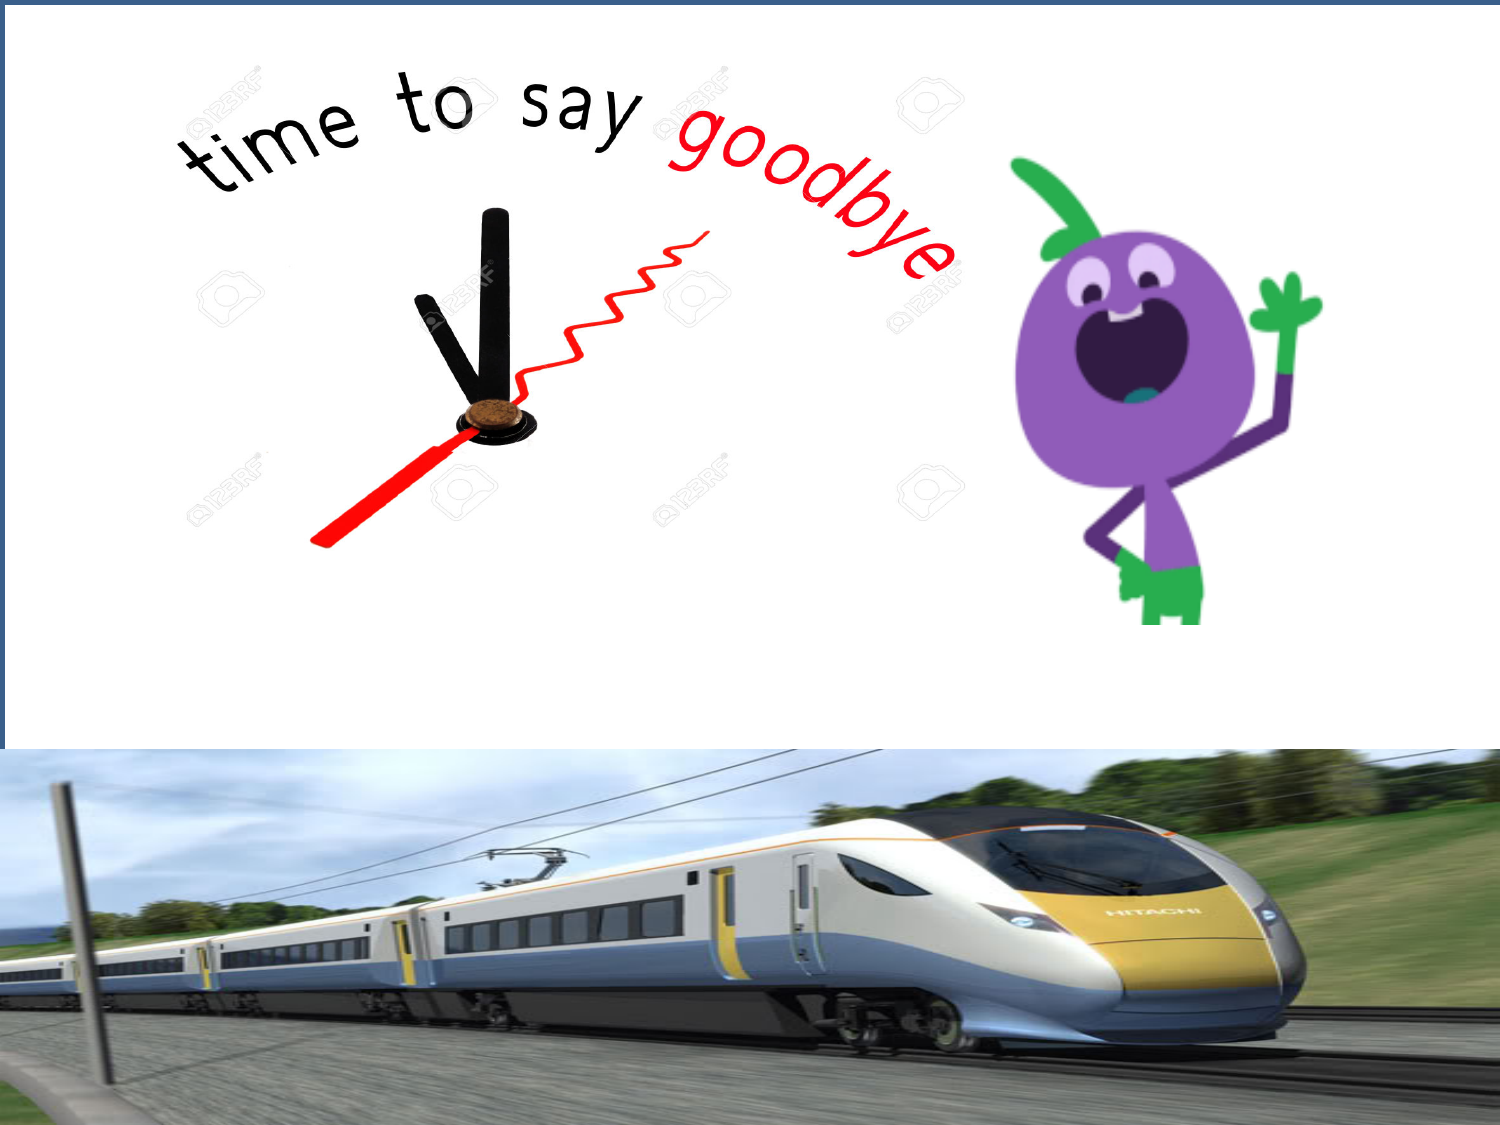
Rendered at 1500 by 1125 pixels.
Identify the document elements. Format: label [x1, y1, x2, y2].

picture [0, 749, 1500, 1125]
picture [162, 49, 1438, 626]
